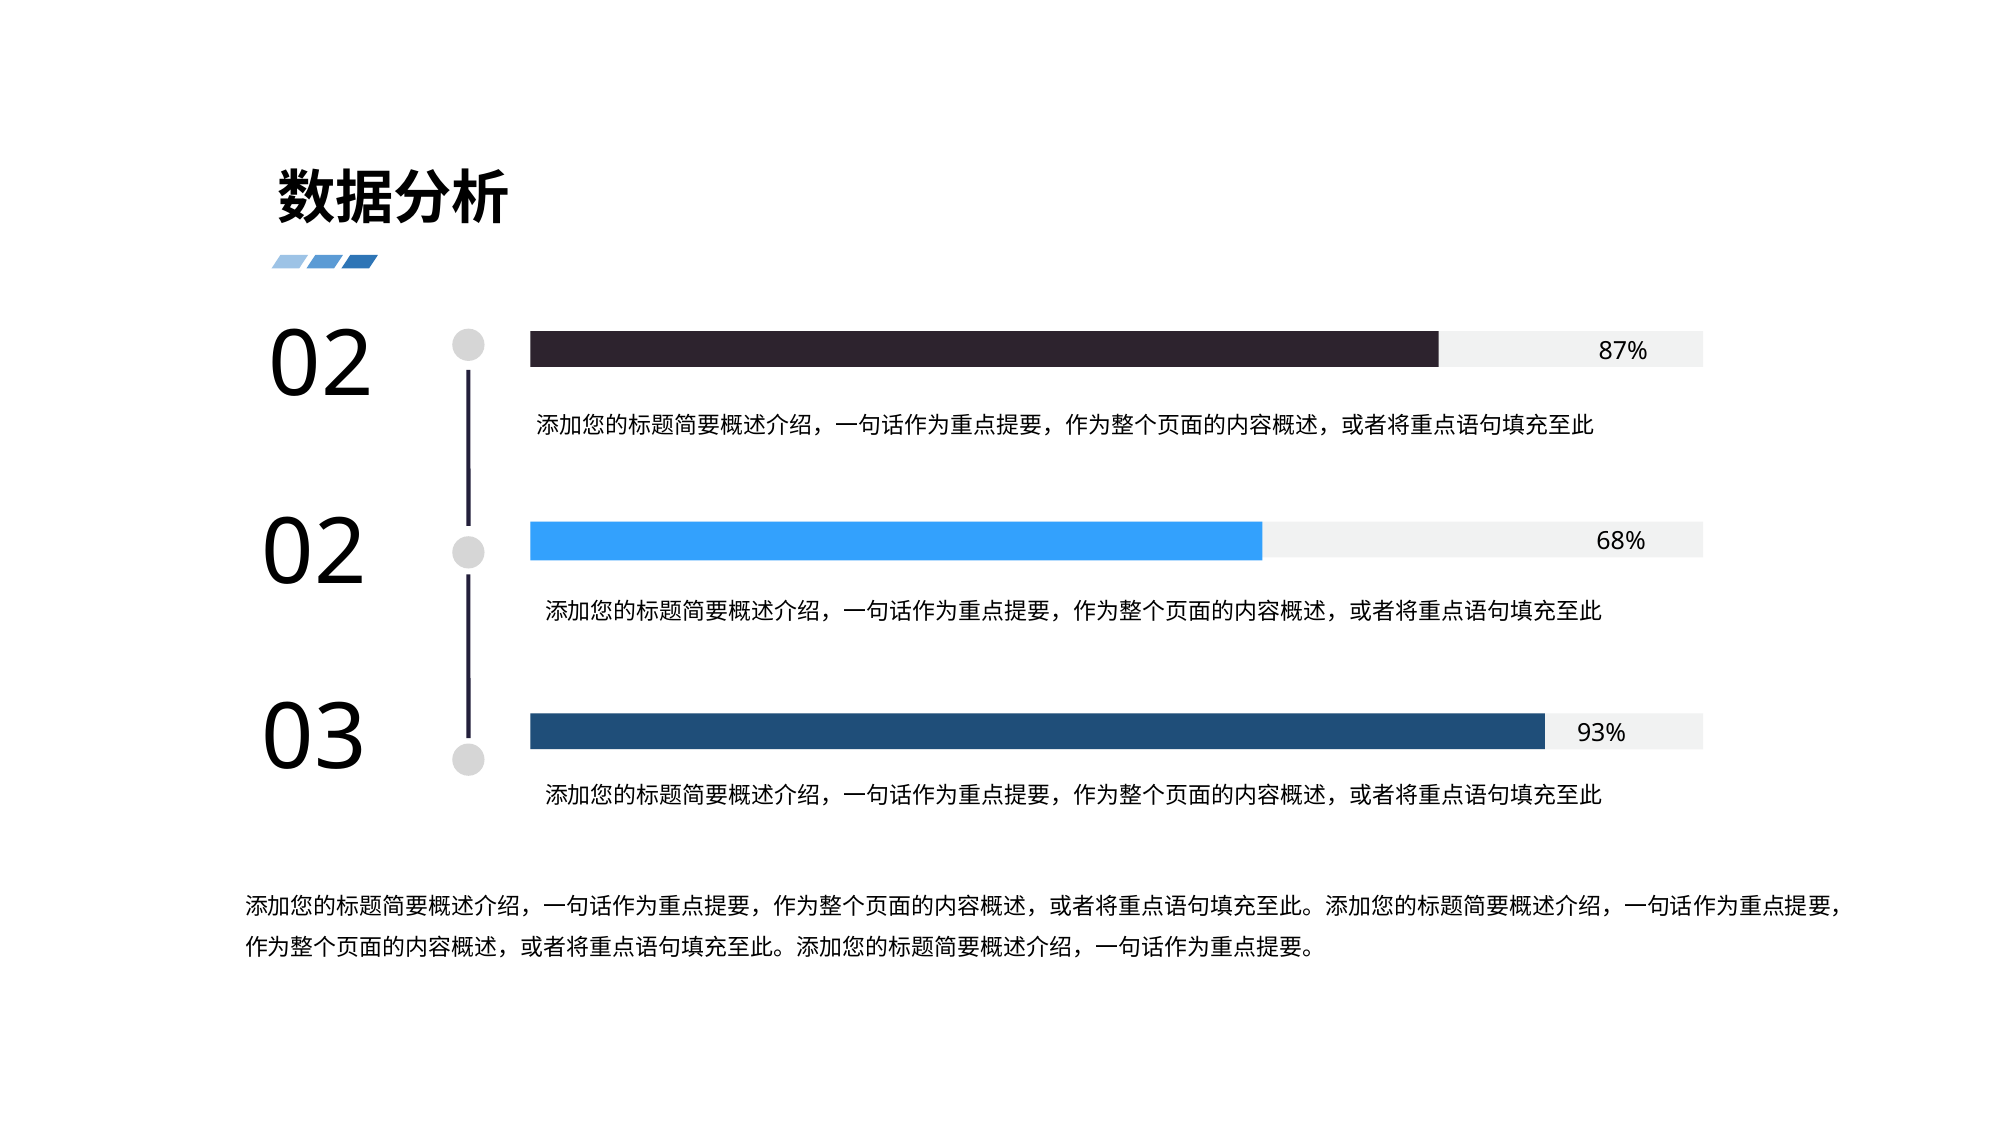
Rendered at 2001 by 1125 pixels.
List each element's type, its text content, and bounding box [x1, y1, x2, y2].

text_box 添加您的标题简要概述介绍，一句话作为重点提要，作为整个页面的内容概述，或者将重点语句填充至此 [530, 771, 1712, 823]
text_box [271, 254, 378, 269]
text_box [1439, 331, 1704, 367]
text_box 02 [261, 492, 367, 603]
text_box 93% [1577, 716, 1627, 747]
text_box [530, 331, 1439, 367]
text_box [452, 328, 485, 776]
text_box 02 [268, 303, 374, 414]
text_box 03 [261, 676, 367, 787]
text_box [530, 521, 1263, 561]
text_box 添加您的标题简要概述介绍，一句话作为重点提要，作为整个页面的内容概述，或者将重点语句填充至此。添加您的标题简要概述介绍，一句话作为重点提要，作为整个页面的内容概述，或者将重点语句填充至此。添加您的标题简要概述介绍，一句话作为重点提要。 [230, 877, 1863, 989]
text_box [1545, 713, 1704, 750]
text_box 87% [1598, 334, 1648, 365]
text_box 68% [1596, 524, 1646, 555]
text_box 数据分析 [262, 152, 642, 238]
text_box [530, 713, 1545, 750]
text_box 添加您的标题简要概述介绍，一句话作为重点提要，作为整个页面的内容概述，或者将重点语句填充至此 [530, 588, 1712, 640]
text_box [1263, 521, 1704, 558]
text_box 添加您的标题简要概述介绍，一句话作为重点提要，作为整个页面的内容概述，或者将重点语句填充至此 [522, 402, 1704, 453]
